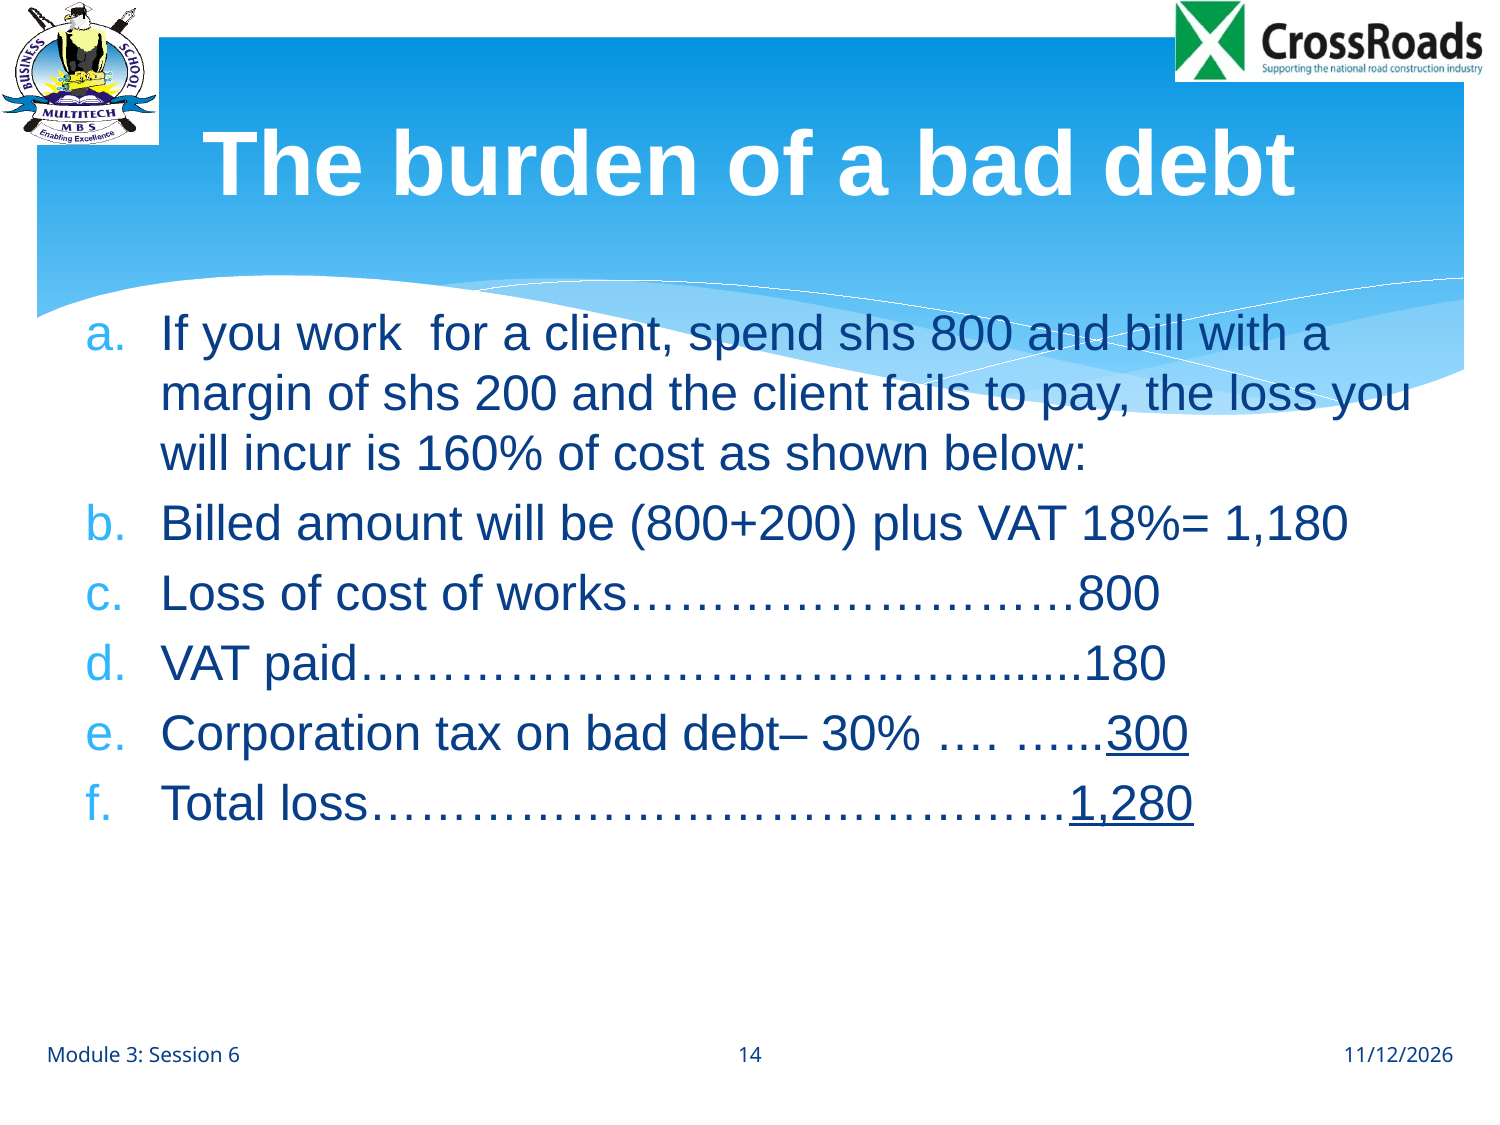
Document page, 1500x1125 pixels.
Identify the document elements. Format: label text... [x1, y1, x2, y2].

slide_number 14 [654, 1025, 846, 1086]
picture [1175, 0, 1484, 82]
footer Module 3: Session 6 [31, 1025, 653, 1086]
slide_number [847, 1025, 1469, 1086]
list If you work for a client, spend shs 800 and bill with a margin of shs 200 and the client fails to pay, the loss you will incur is 160% of cost as shown below: Billed amount will be (800+200) plus VAT 18%= 1,180 Loss of cost of works………………………800 VAT paid……………………………….........180 Corporation tax on bad debt– 30% …. …...300 Total loss……………………………………1,280 [70, 292, 1442, 994]
title The burden of a bad debt [75, 55, 1425, 261]
